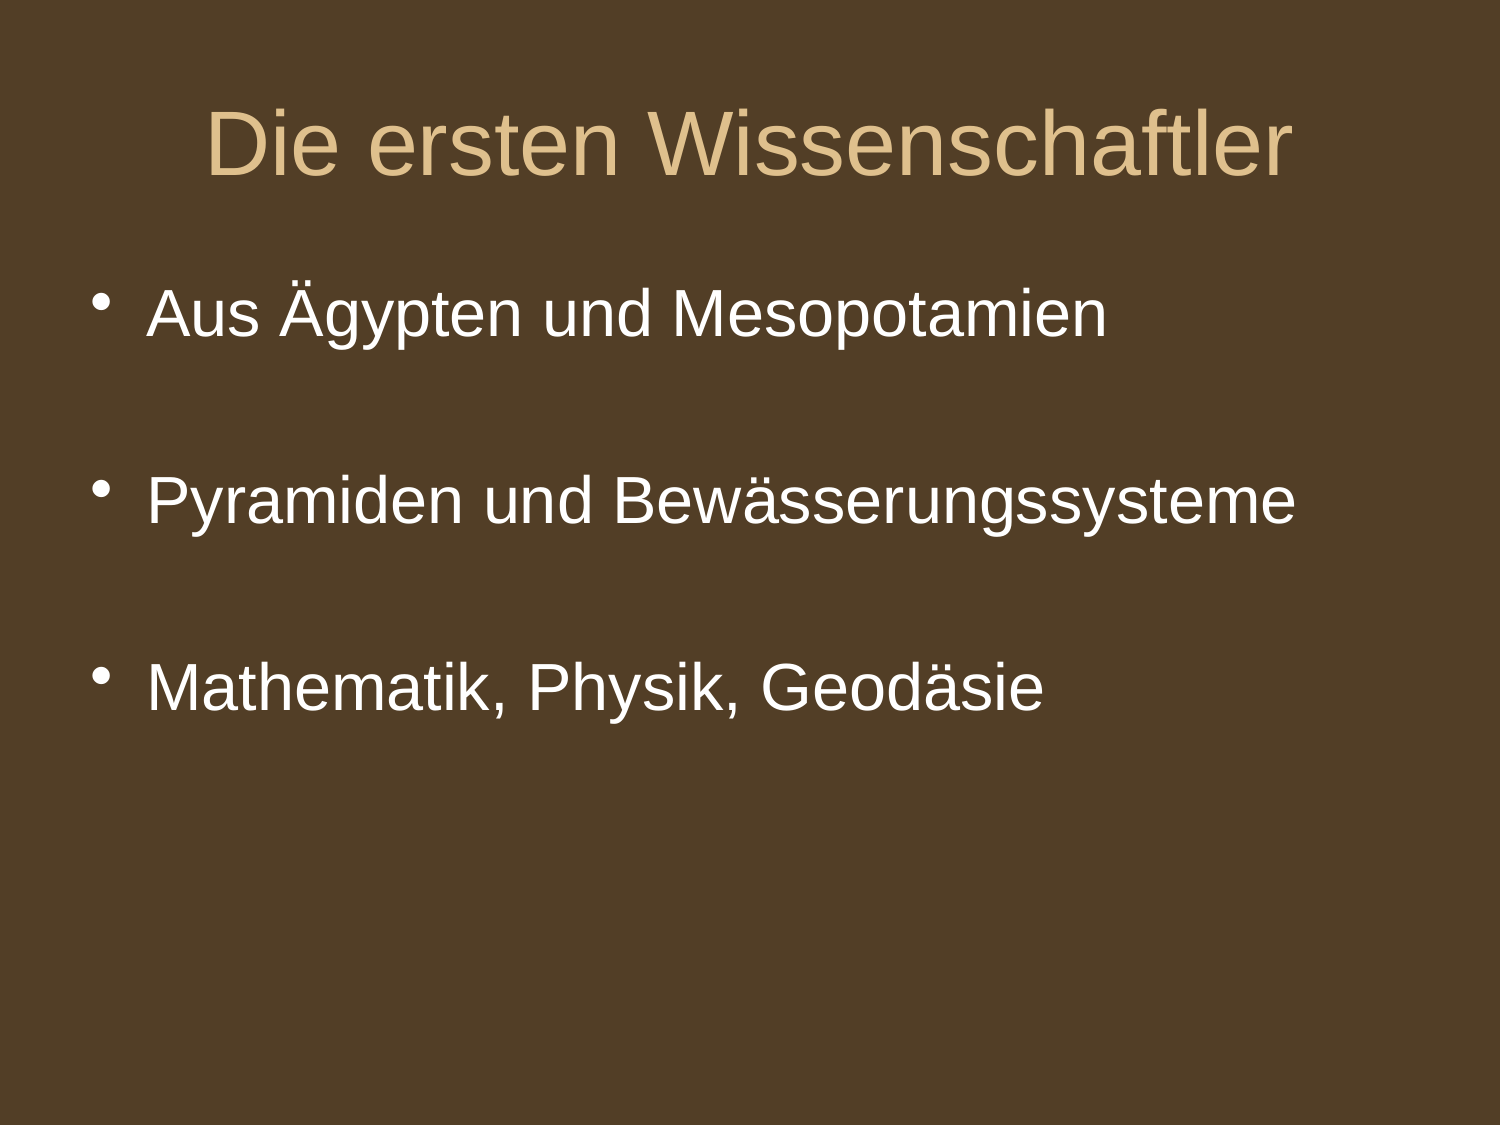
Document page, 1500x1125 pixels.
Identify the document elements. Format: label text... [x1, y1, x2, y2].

title Die ersten Wissenschaftler [75, 45, 1425, 233]
list Aus Ägypten und Mesopotamien Pyramiden und Bewässerungssysteme Mathematik, Physik, Geodäsie [75, 262, 1425, 1005]
